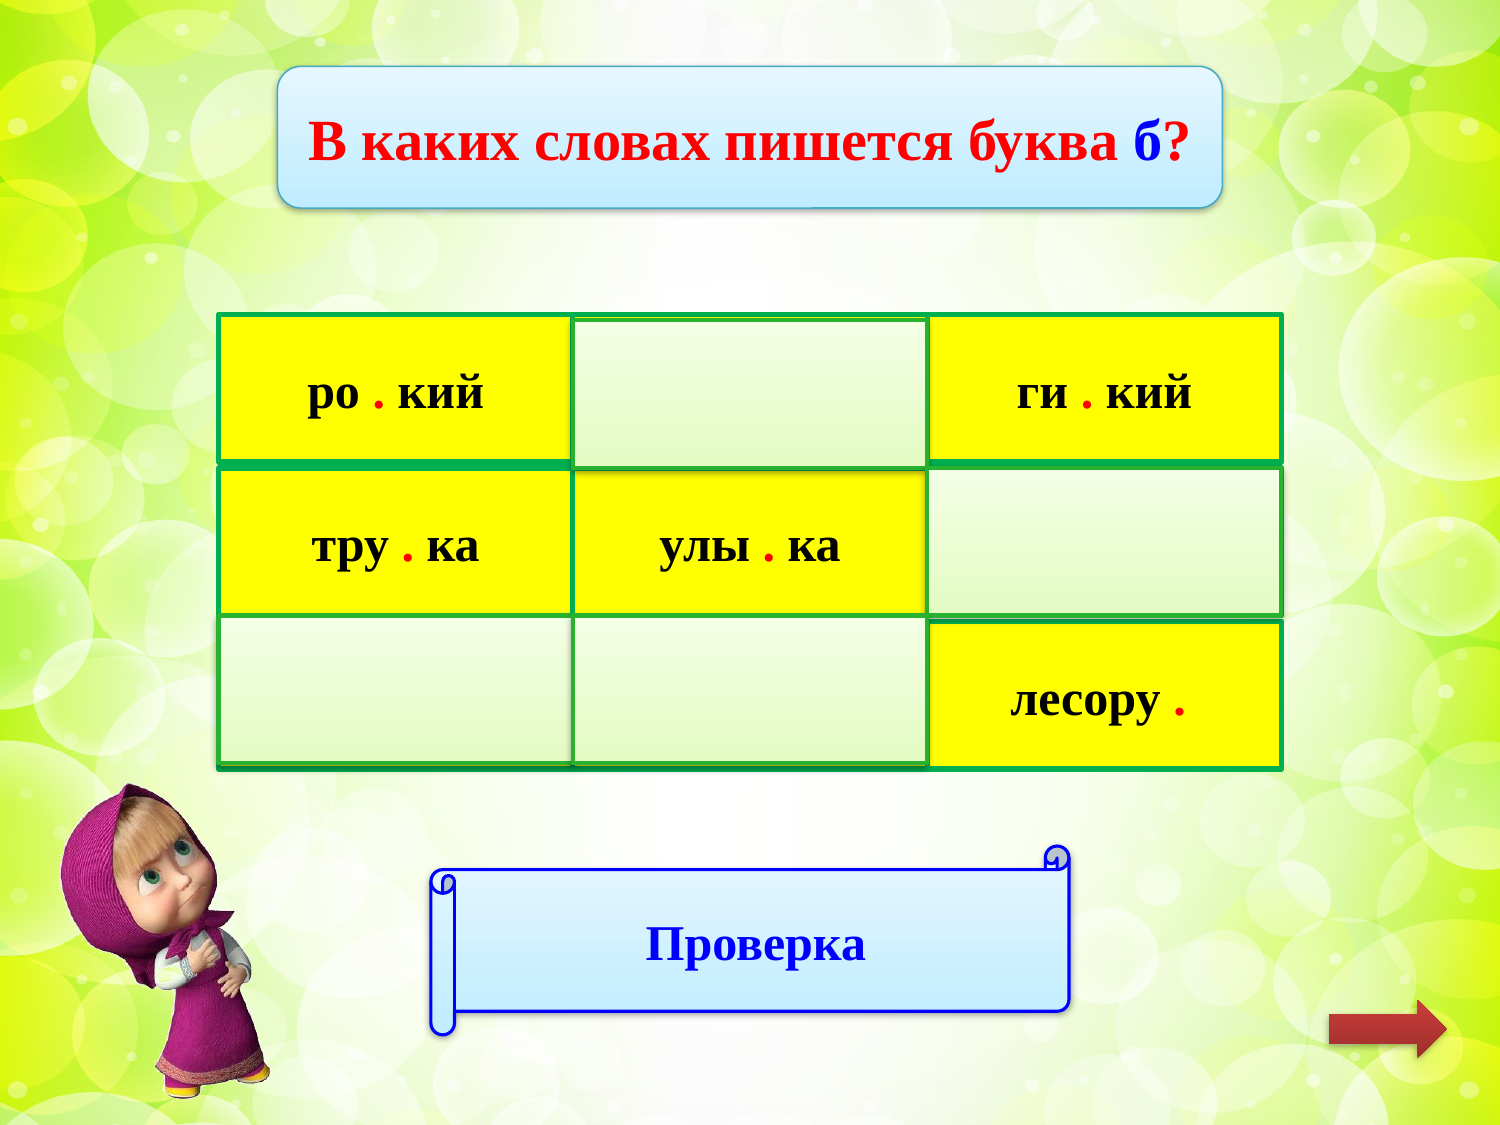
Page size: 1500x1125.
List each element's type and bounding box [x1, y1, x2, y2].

text_box [218, 320, 1282, 764]
picture [0, 0, 1500, 1125]
